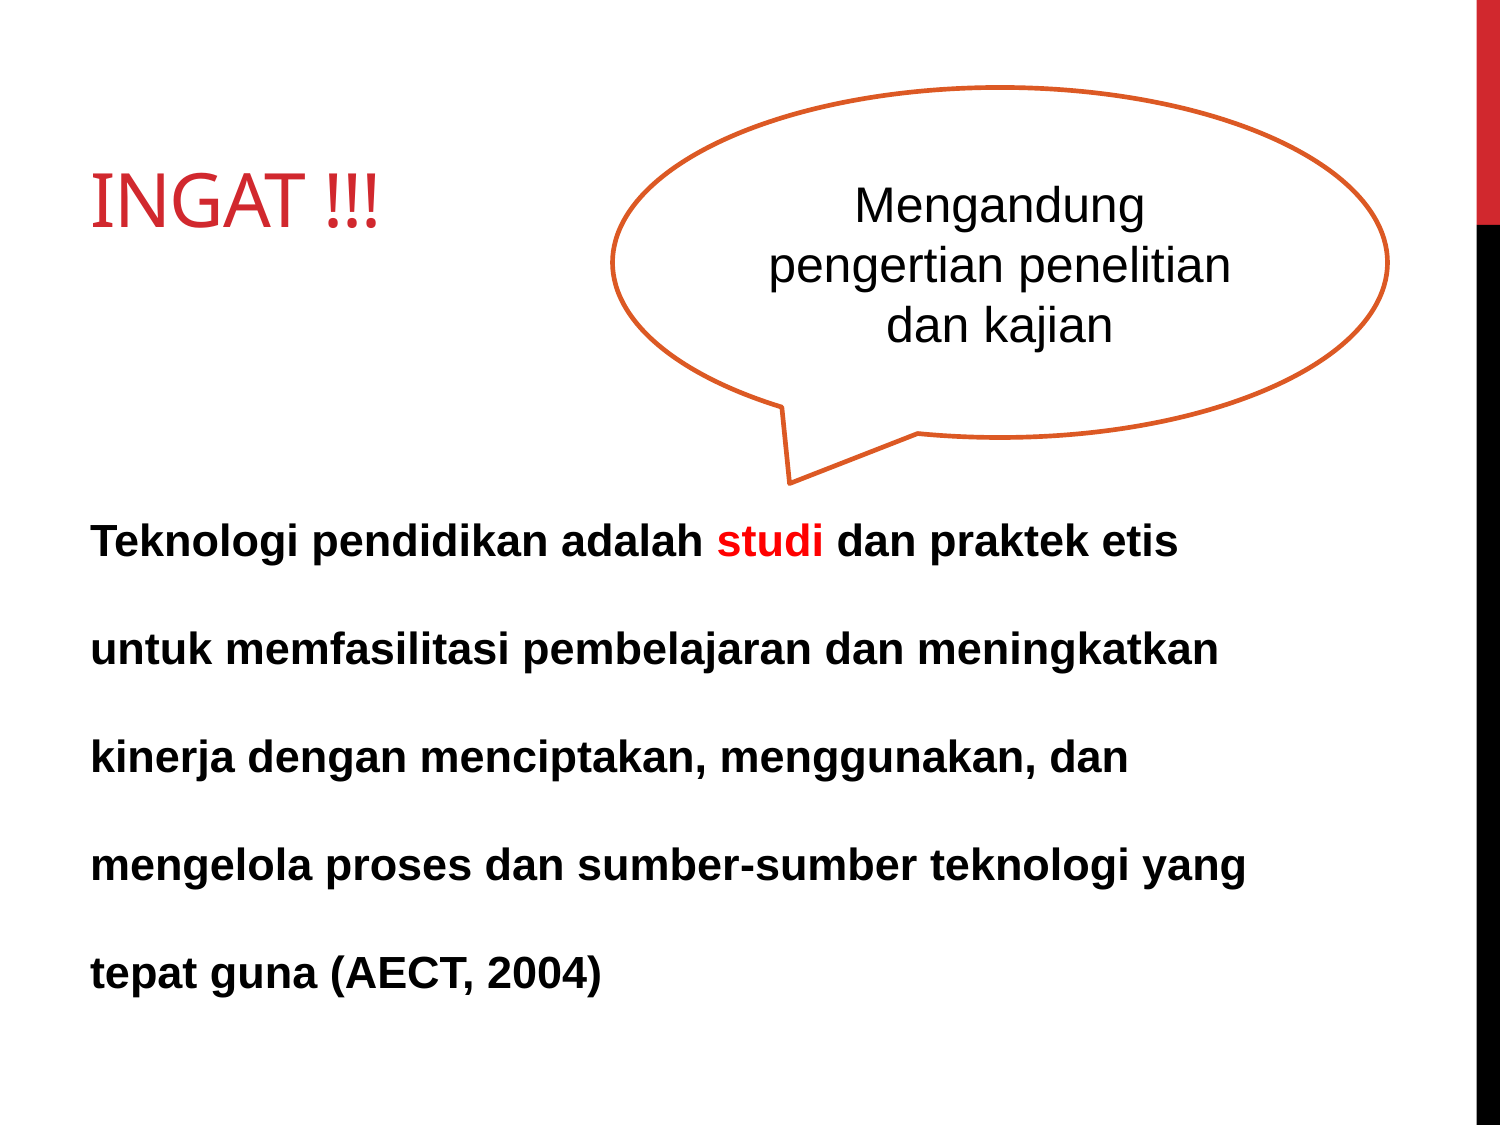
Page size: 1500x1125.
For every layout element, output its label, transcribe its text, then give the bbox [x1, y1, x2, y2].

text_box Mengandung pengertian penelitian dan kajian [610, 85, 1390, 486]
list Teknologi pendidikan adalah studi dan praktek etis untuk memfasilitasi pembelajaran dan meningkatkan kinerja dengan menciptakan, menggunakan, dan mengelola proses dan sumber-sumber teknologi yang tepat guna (AECT, 2004) [75, 450, 1325, 1005]
title Ingat !!! [75, 25, 1025, 250]
